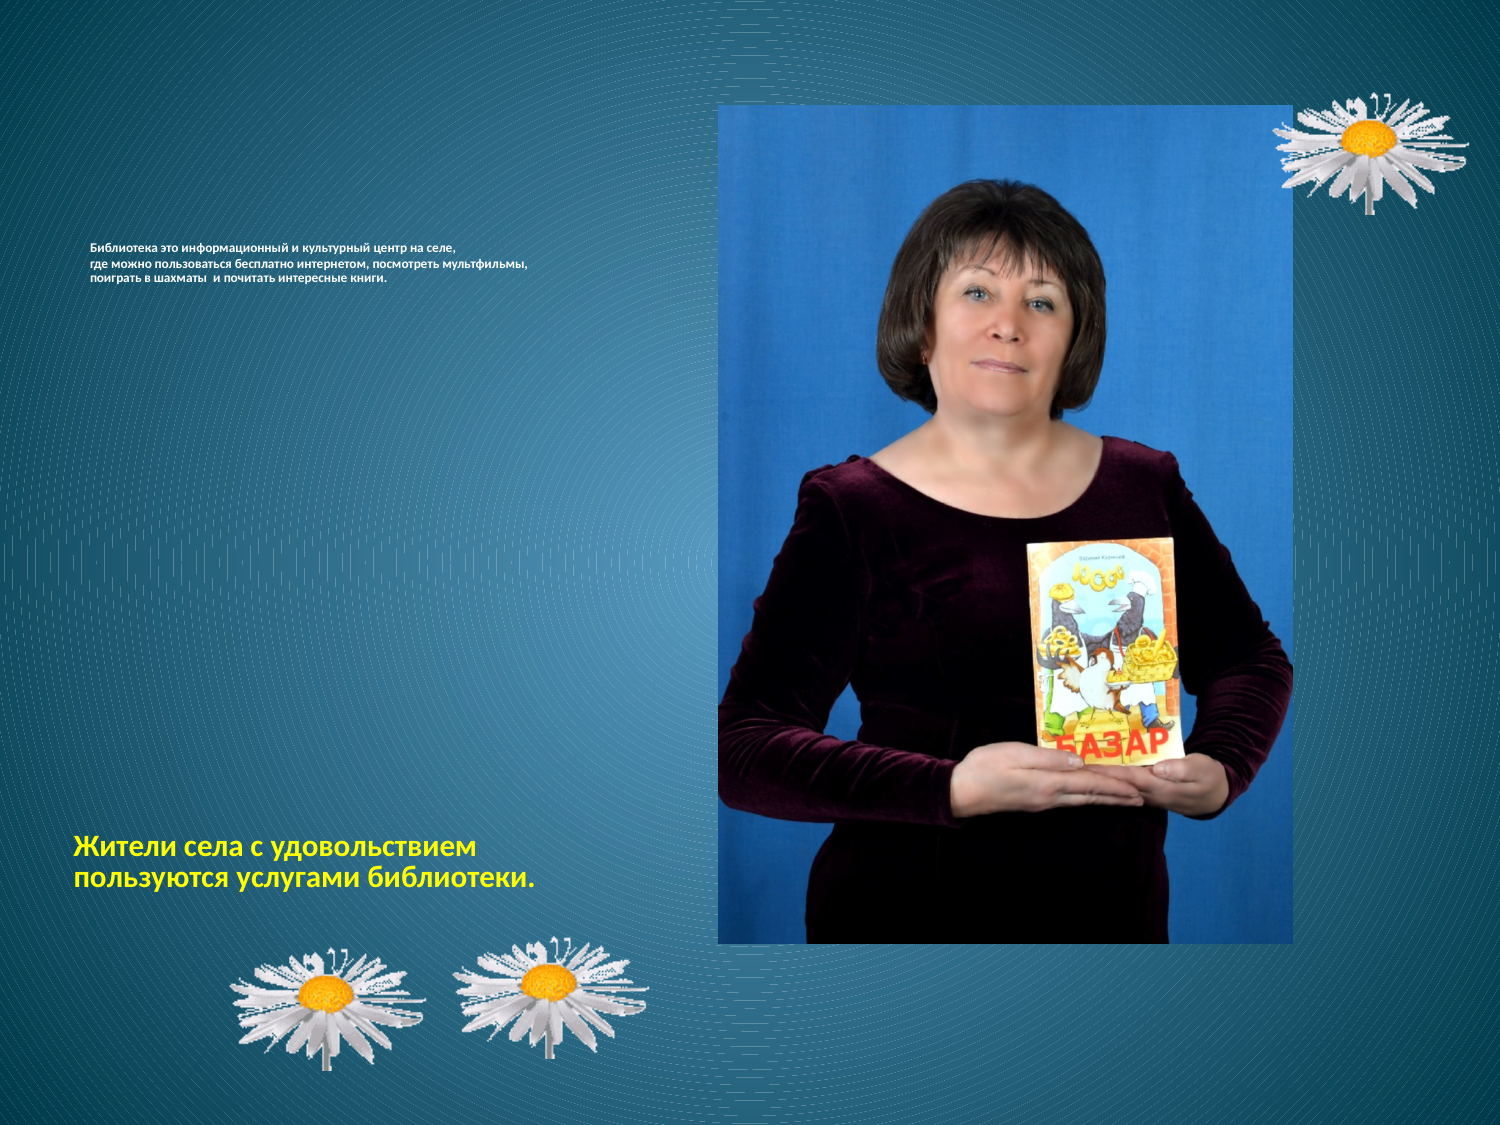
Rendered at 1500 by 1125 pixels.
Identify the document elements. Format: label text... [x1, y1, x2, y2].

picture [445, 902, 654, 1059]
picture [1265, 54, 1480, 215]
title Жители села с удовольствием пользуются услугами библиотеки. [58, 691, 552, 903]
picture [222, 913, 431, 1071]
list Библиотека это информационный и культурный центр на селе, где можно пользоваться бесплатно интернетом, посмотреть мультфильмы, поиграть в шахматы и почитать интересные книги. [75, 235, 569, 293]
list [718, 105, 1293, 945]
